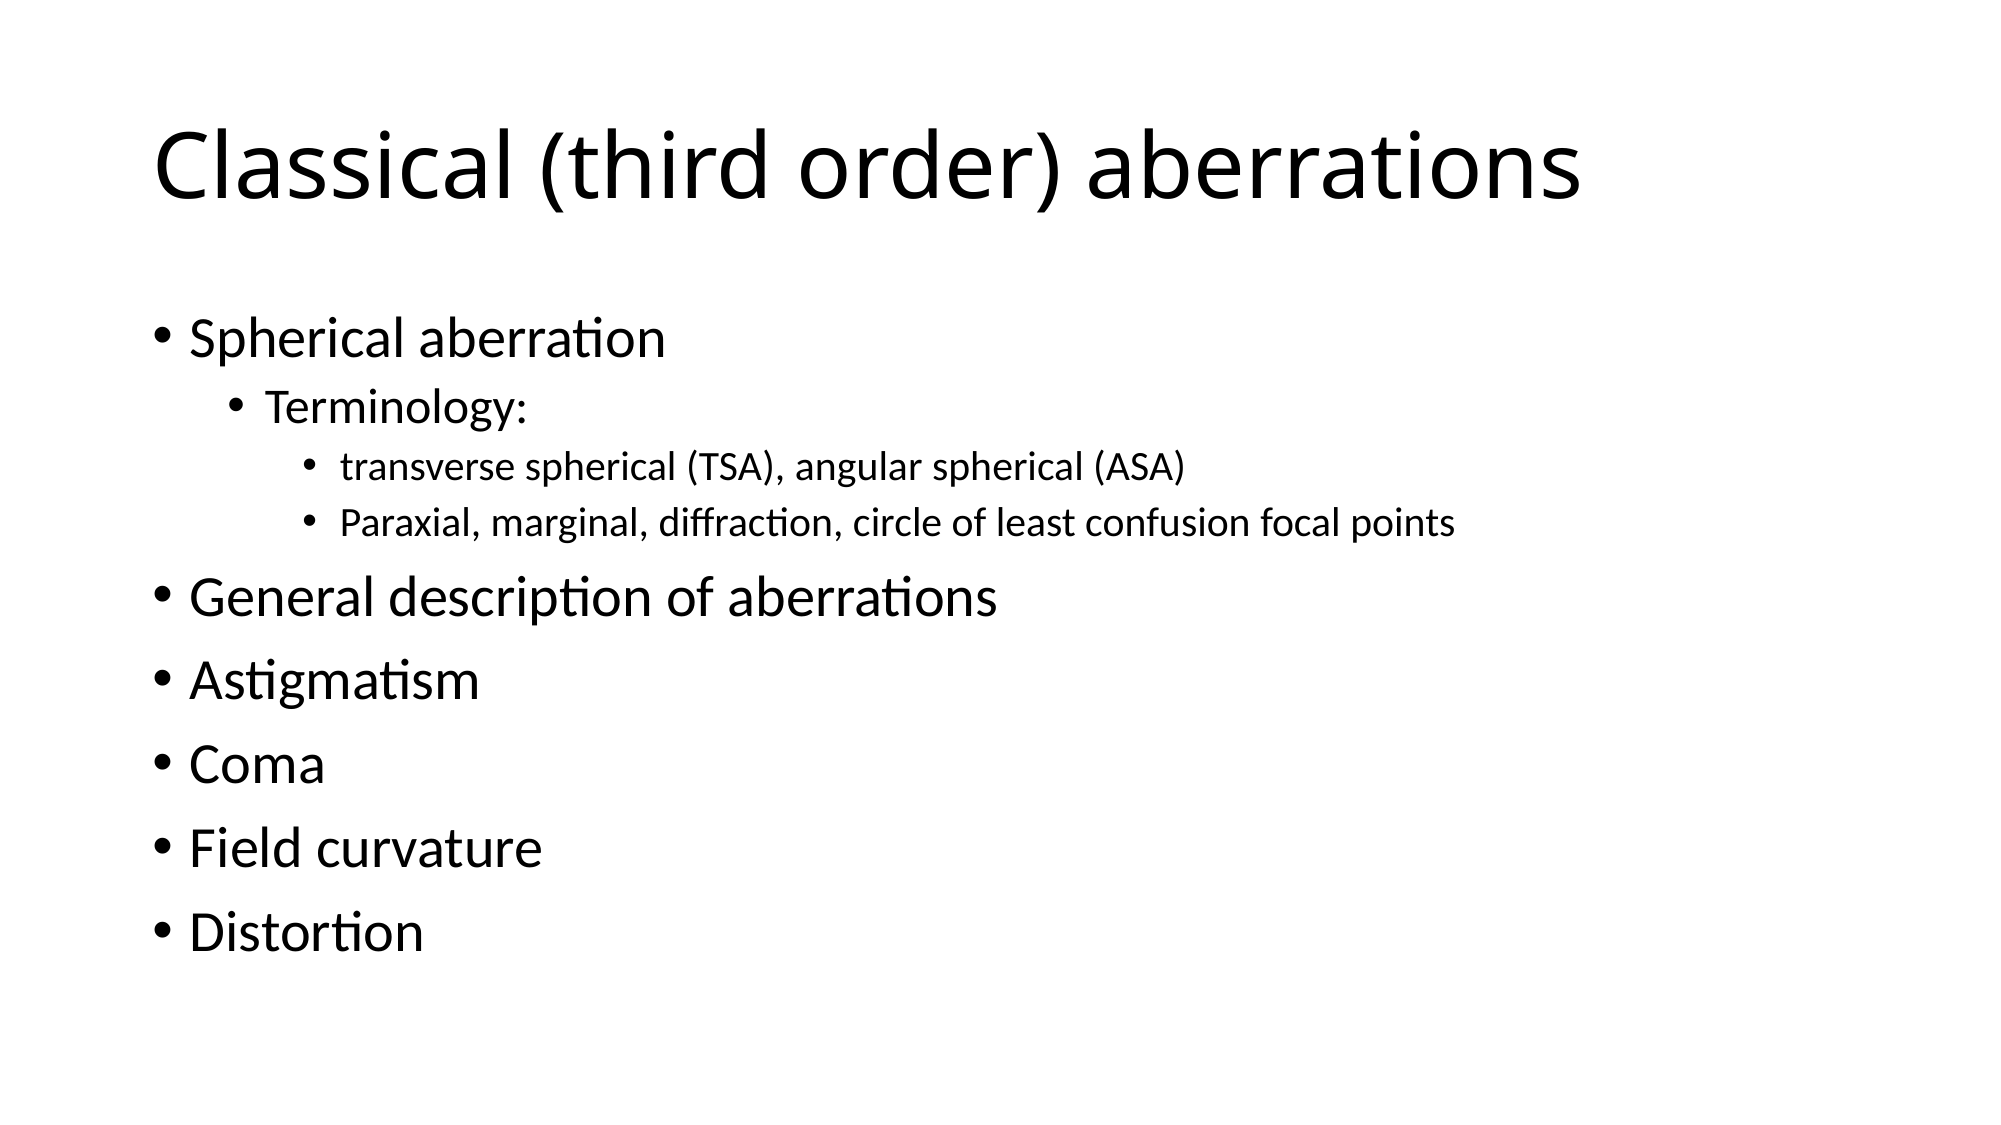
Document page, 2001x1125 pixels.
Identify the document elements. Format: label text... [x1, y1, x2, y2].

list Spherical aberration Terminology: transverse spherical (TSA), angular spherical (ASA) Paraxial, marginal, diffraction, circle of least confusion focal points General description of aberrations Astigmatism Coma Field curvature Distortion [137, 299, 1863, 1014]
title Classical (third order) aberrations [137, 59, 1863, 278]
